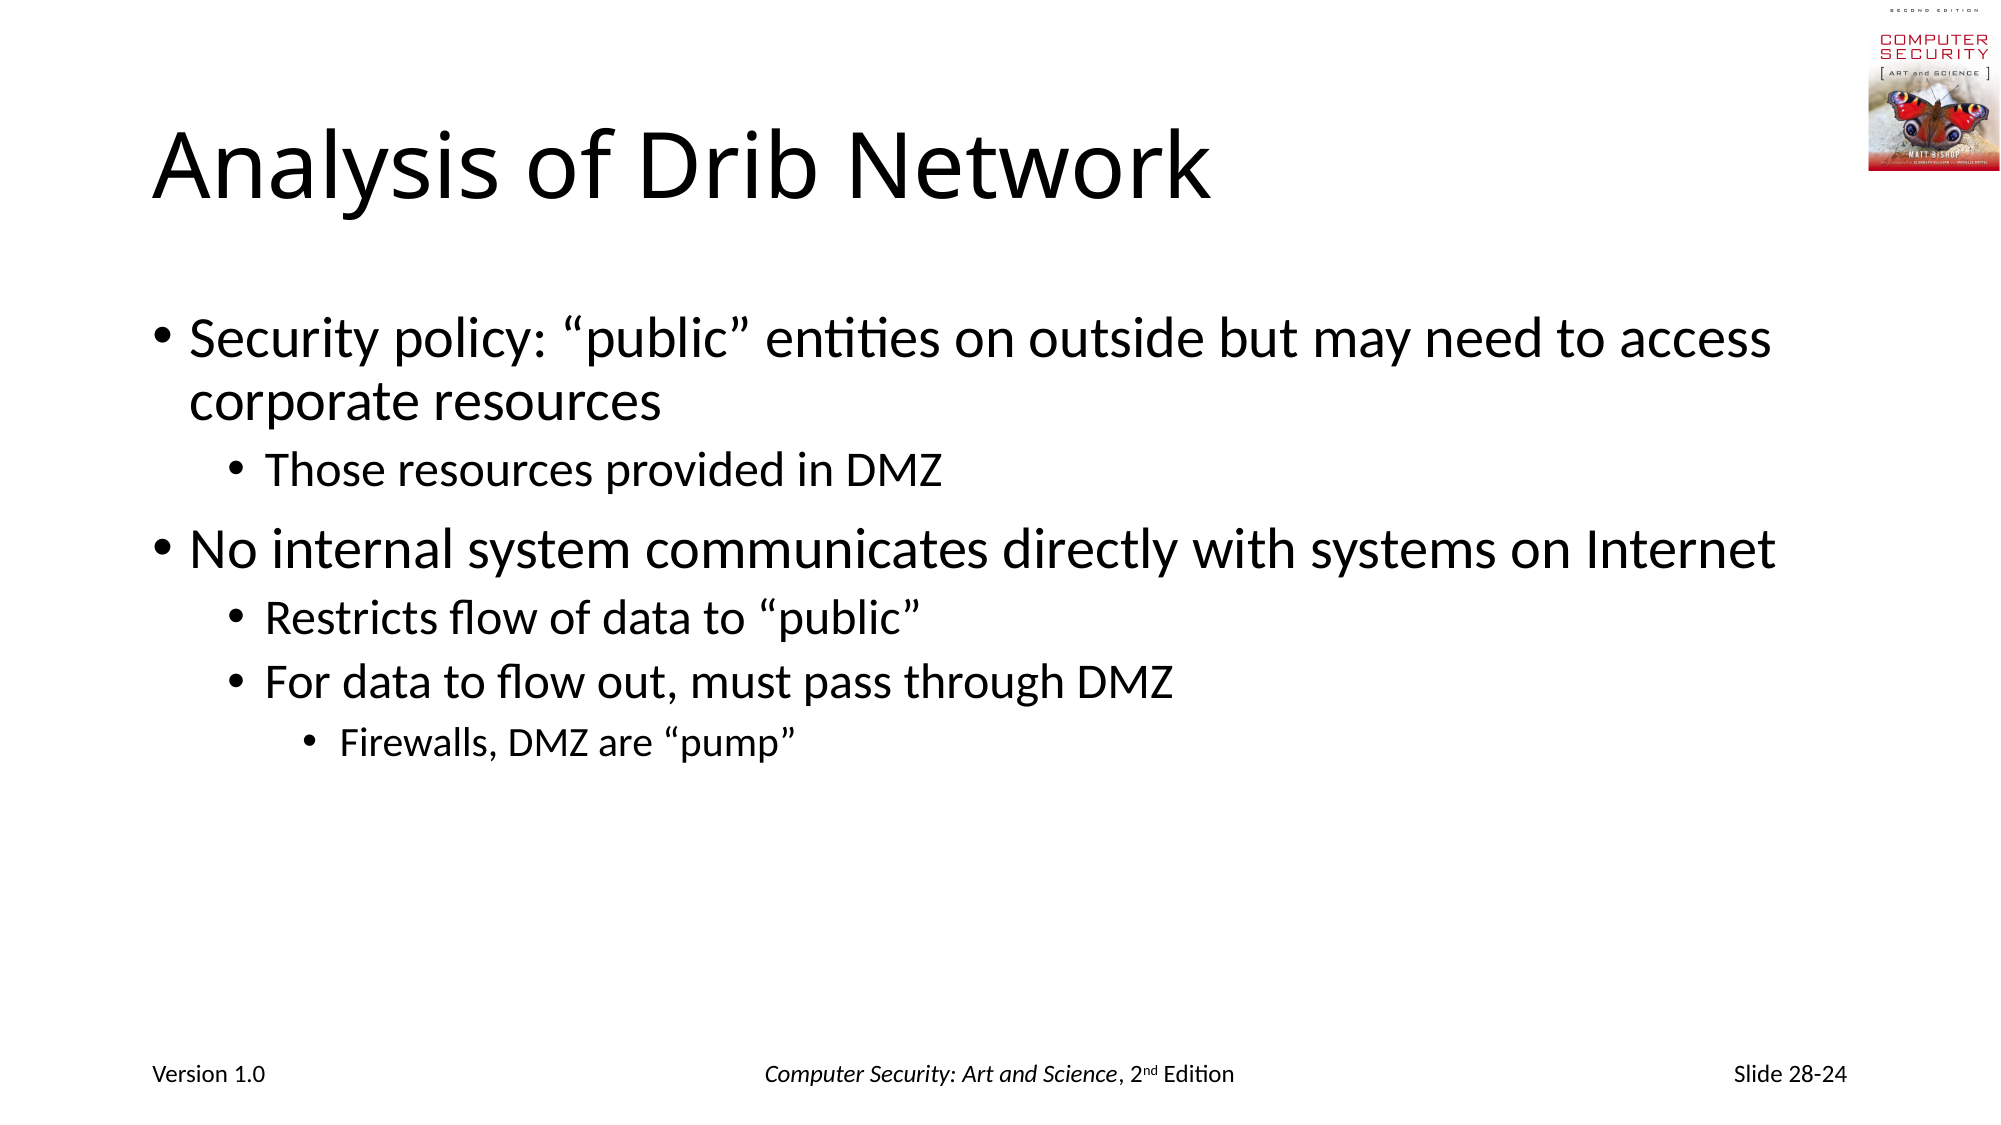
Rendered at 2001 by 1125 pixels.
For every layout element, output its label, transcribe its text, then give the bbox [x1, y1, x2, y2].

list Security policy: “public” entities on outside but may need to access corporate resources Those resources provided in DMZ No internal system communicates directly with systems on Internet Restricts flow of data to “public” For data to flow out, must pass through DMZ Firewalls, DMZ are “pump” [137, 299, 1863, 1014]
title Analysis of Drib Network [137, 59, 1863, 278]
picture [1868, 0, 2000, 171]
footer Computer Security: Art and Science, 2nd Edition [662, 1042, 1338, 1103]
slide_number Slide 28-24 [1412, 1042, 1863, 1103]
slide_number Version 1.0 [137, 1042, 588, 1103]
